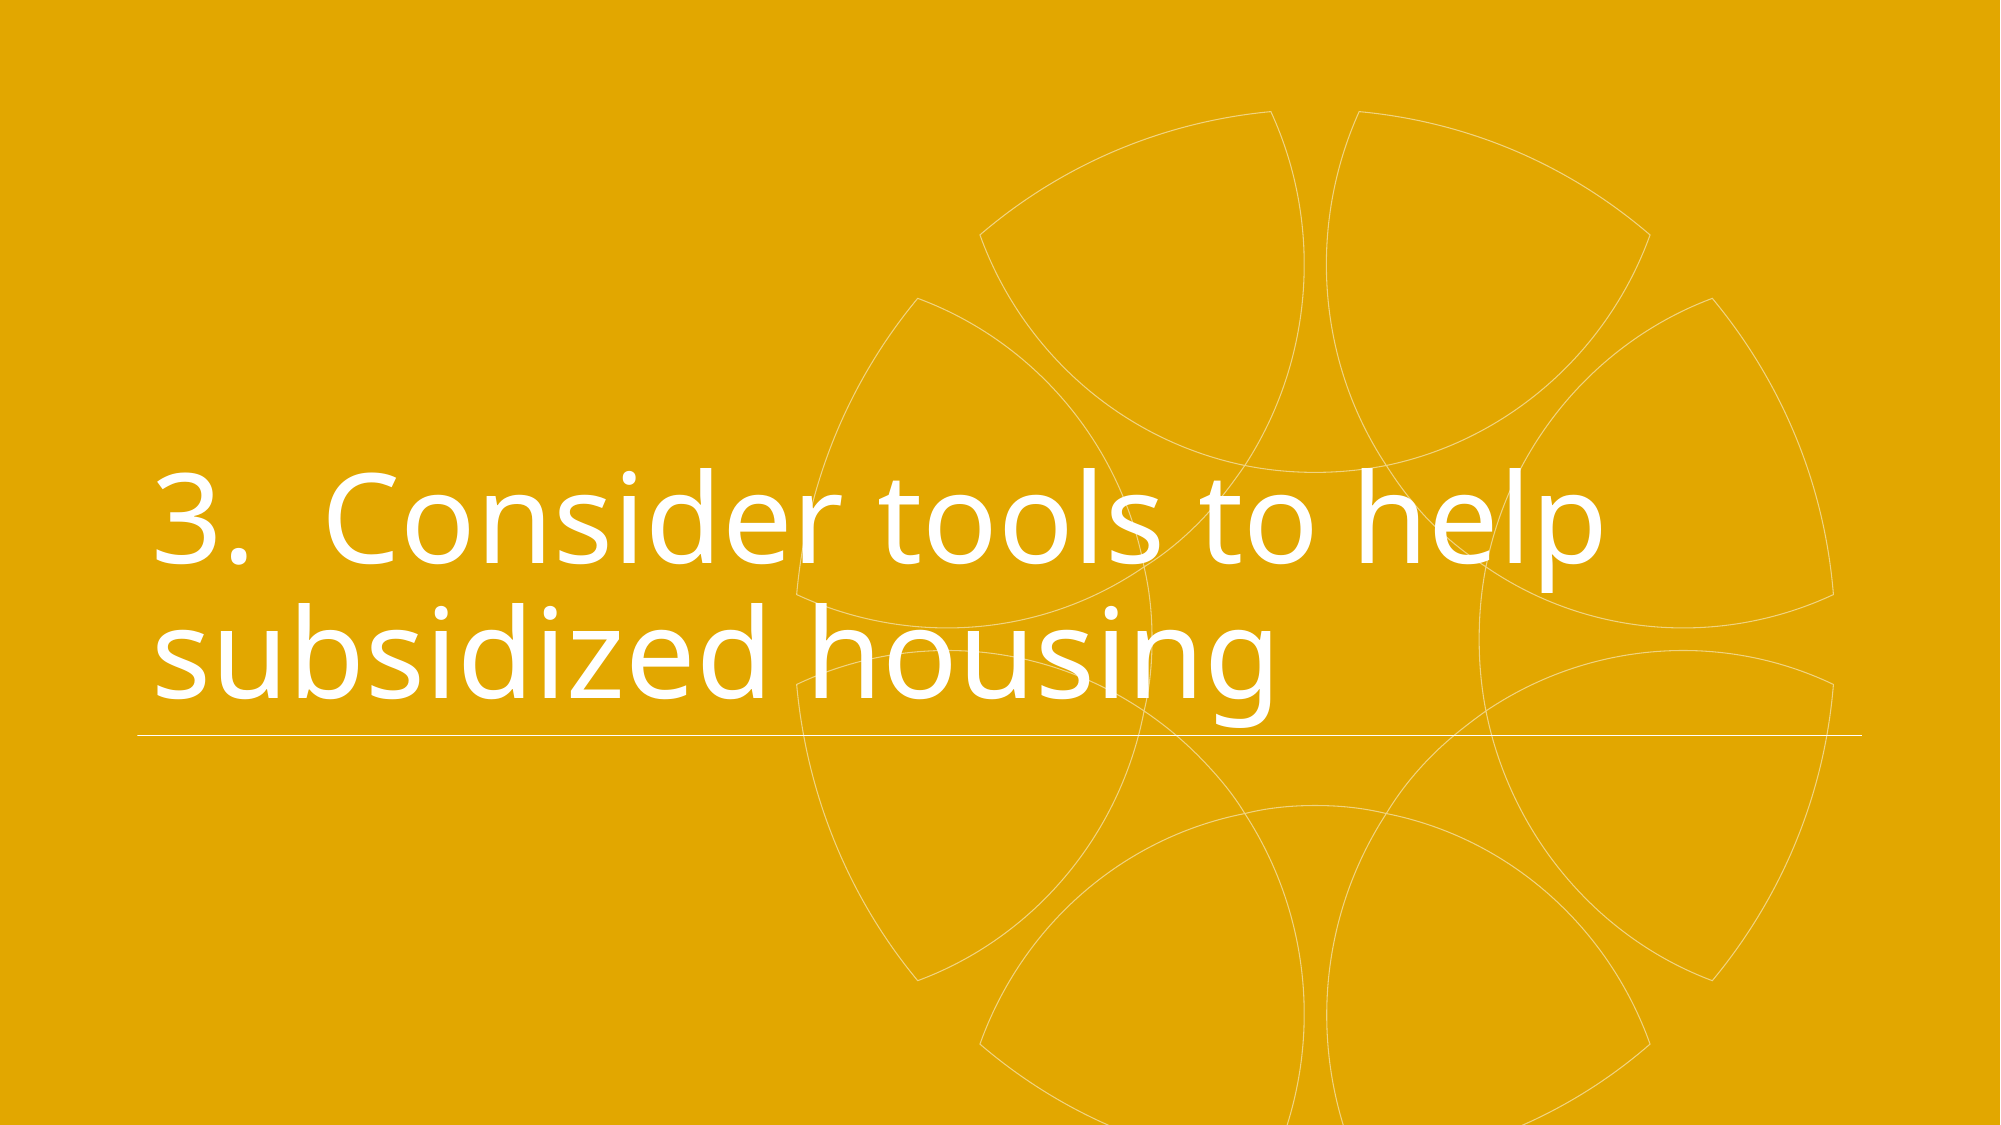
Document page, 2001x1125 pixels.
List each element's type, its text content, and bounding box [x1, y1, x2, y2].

title 3. Consider tools to help subsidized housing [136, 264, 1862, 733]
